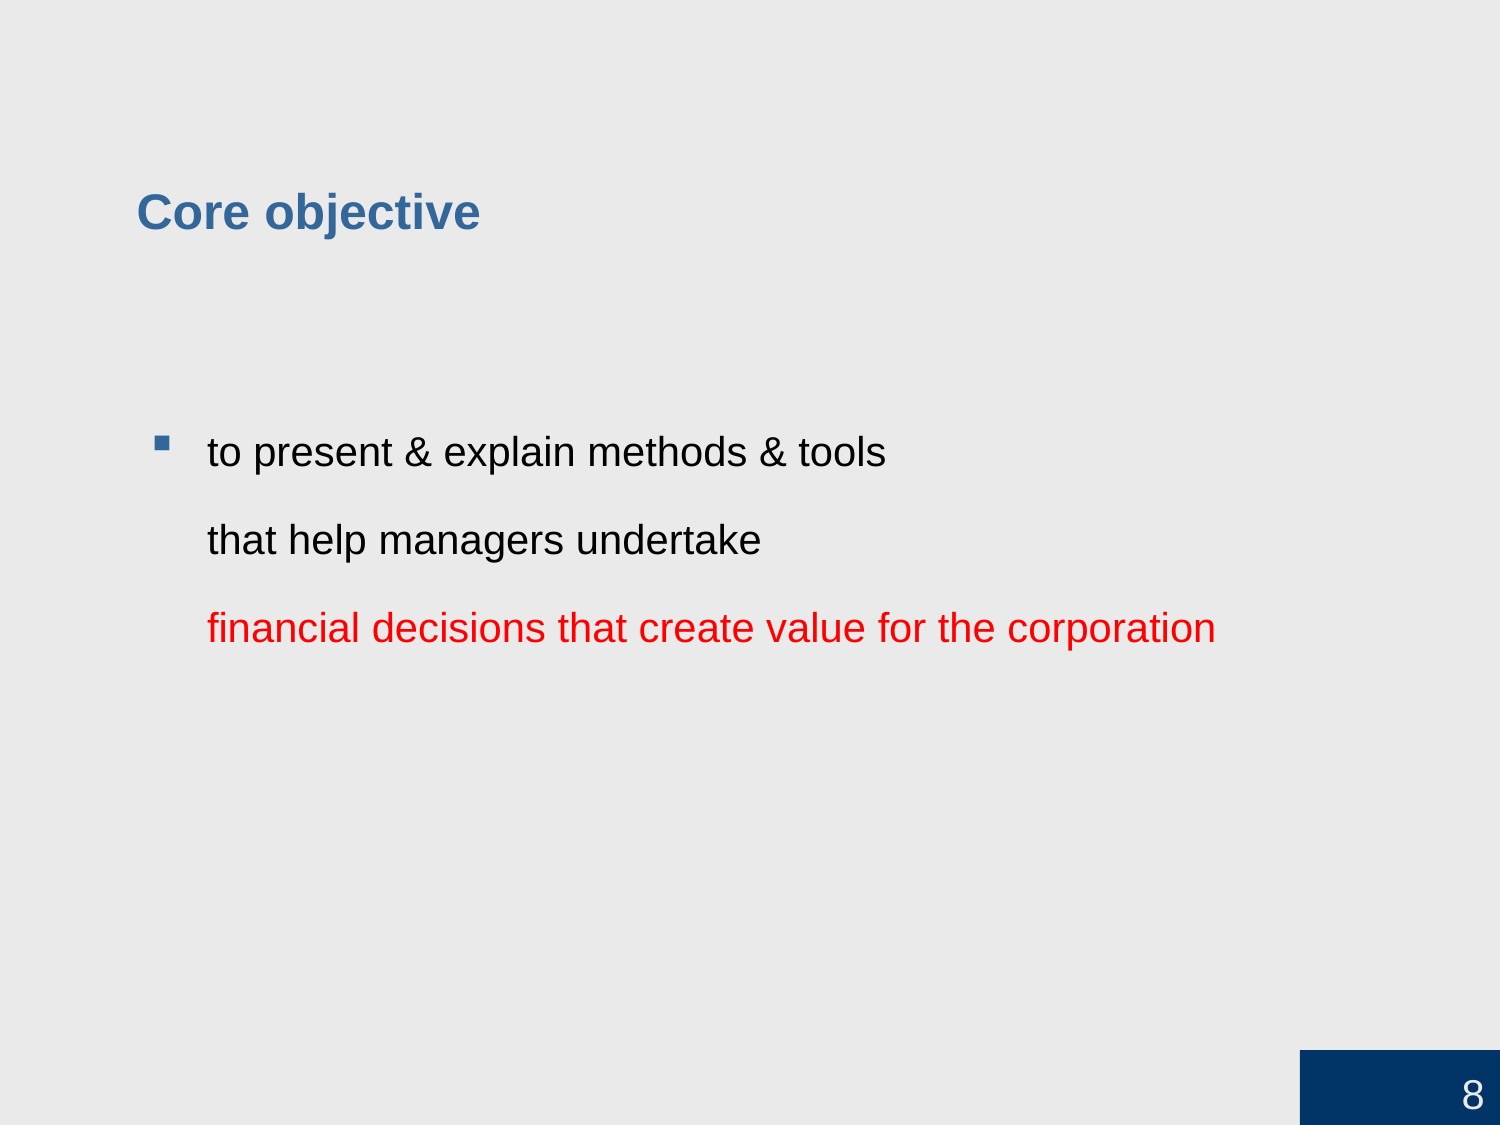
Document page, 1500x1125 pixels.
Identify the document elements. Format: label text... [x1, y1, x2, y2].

title Core objective [121, 171, 645, 248]
list to present & explain methods & tools that help managers undertake financial decisions that create value for the corporation [135, 426, 1397, 682]
slide_number 8 [1299, 1049, 1500, 1125]
